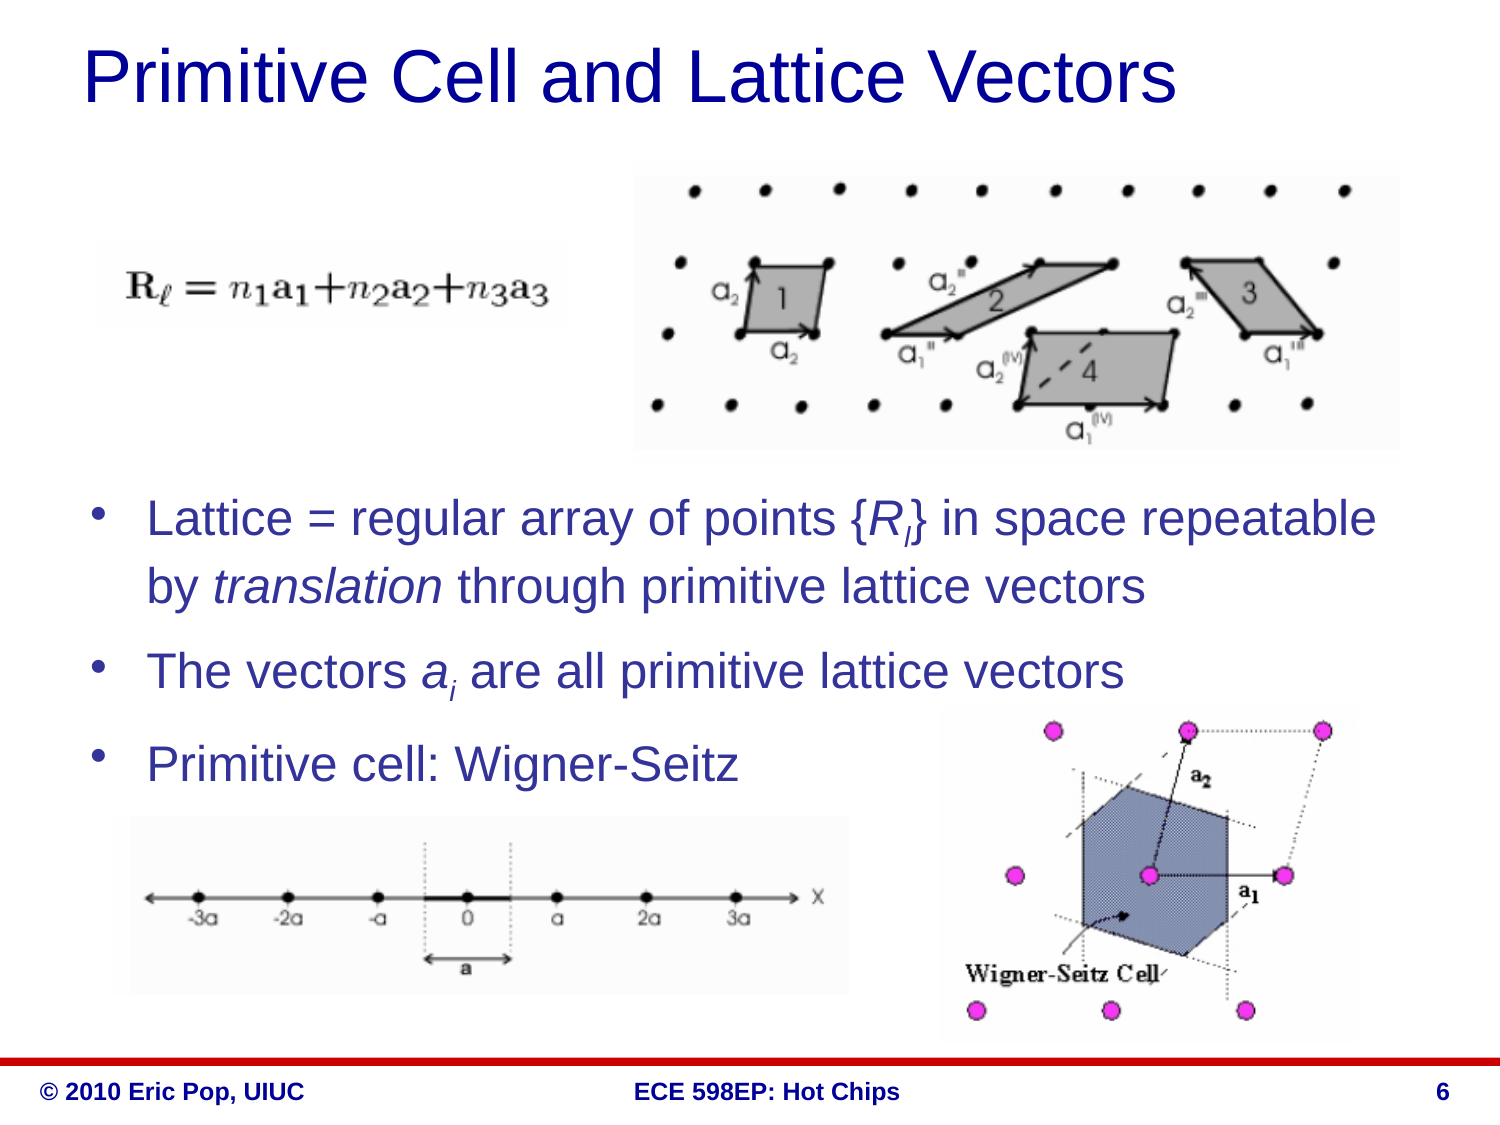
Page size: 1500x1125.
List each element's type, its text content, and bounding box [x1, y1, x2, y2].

list Lattice = regular array of points {Rl} in space repeatable by translation through primitive lattice vectors The vectors ai are all primitive lattice vectors Primitive cell: Wigner-Seitz [74, 477, 1426, 1006]
picture [93, 240, 570, 330]
title Primitive Cell and Lattice Vectors [66, 20, 1418, 127]
picture [939, 706, 1359, 1044]
slide_number 37 [1362, 1075, 1451, 1106]
picture [112, 816, 850, 995]
picture [631, 161, 1401, 465]
